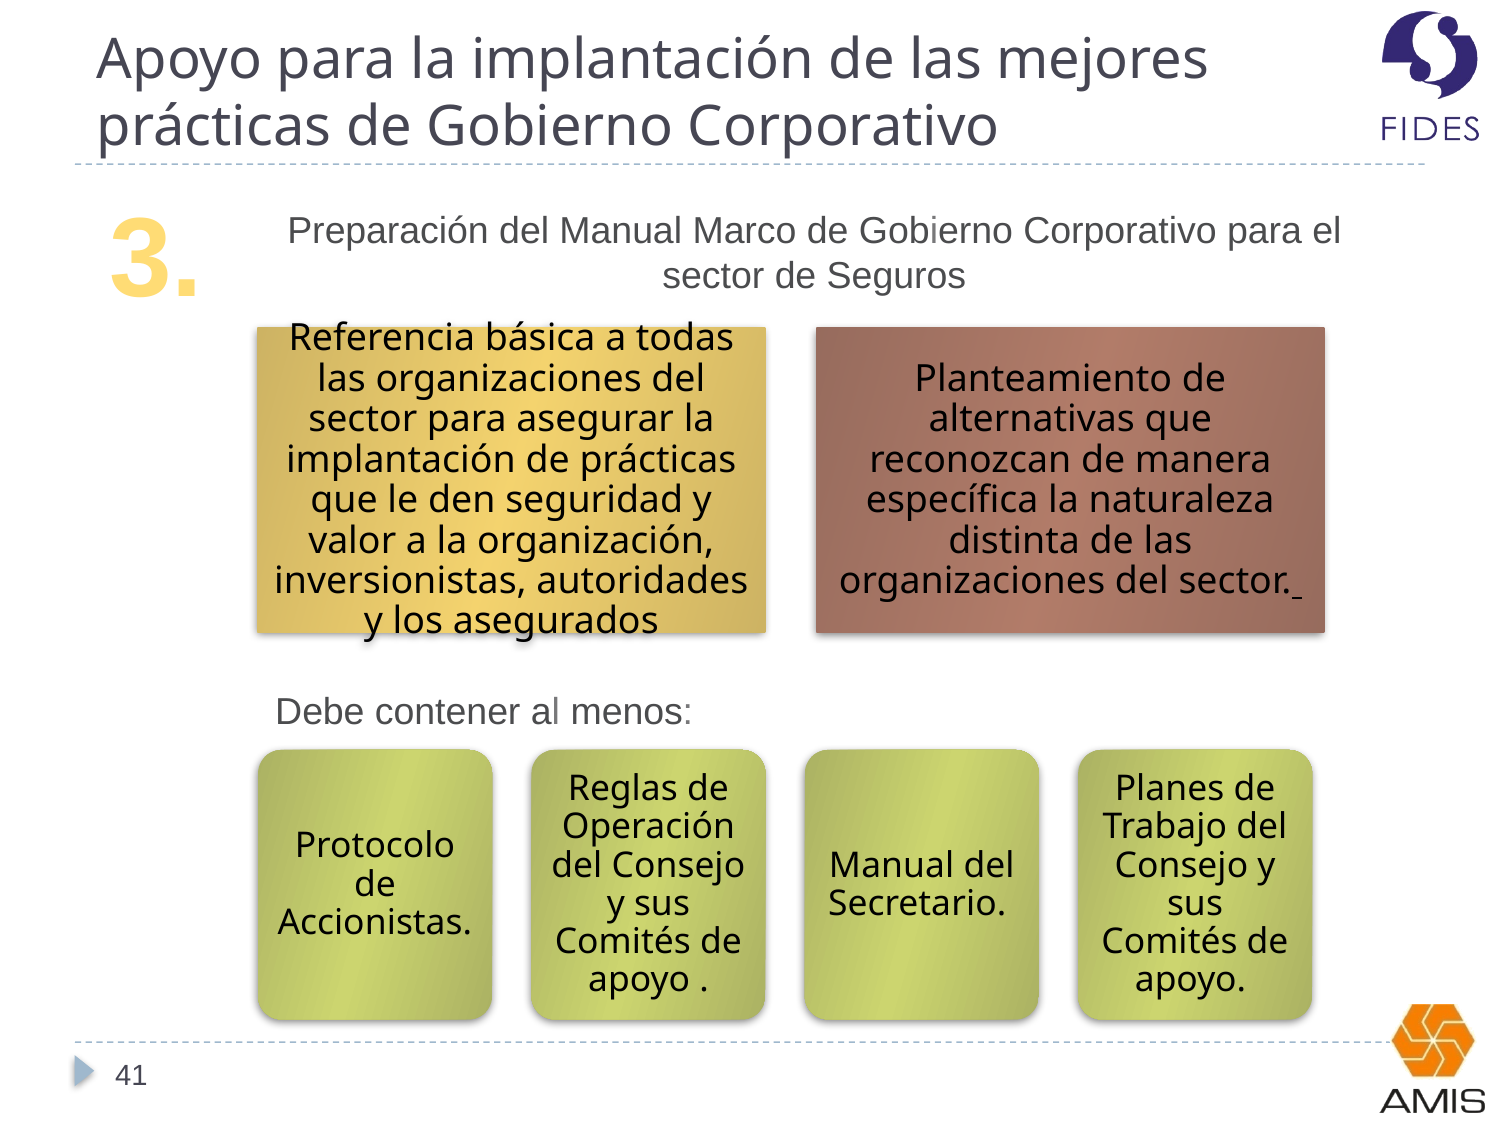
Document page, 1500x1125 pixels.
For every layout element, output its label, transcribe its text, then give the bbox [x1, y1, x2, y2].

text_box Debe contener al menos: [260, 679, 709, 740]
text_box Preparación del Manual Marco de Gobierno Corporativo para el sector de Seguros [222, 199, 1407, 304]
title Apoyo para la implantación de las mejores prácticas de Gobierno Corporativo [82, 11, 1432, 164]
picture [1379, 1004, 1485, 1113]
text_box 3. [94, 176, 219, 327]
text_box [210, 327, 1372, 633]
slide_number 41 [100, 1048, 426, 1109]
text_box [257, 749, 1313, 1020]
picture [1432, 11, 1479, 141]
